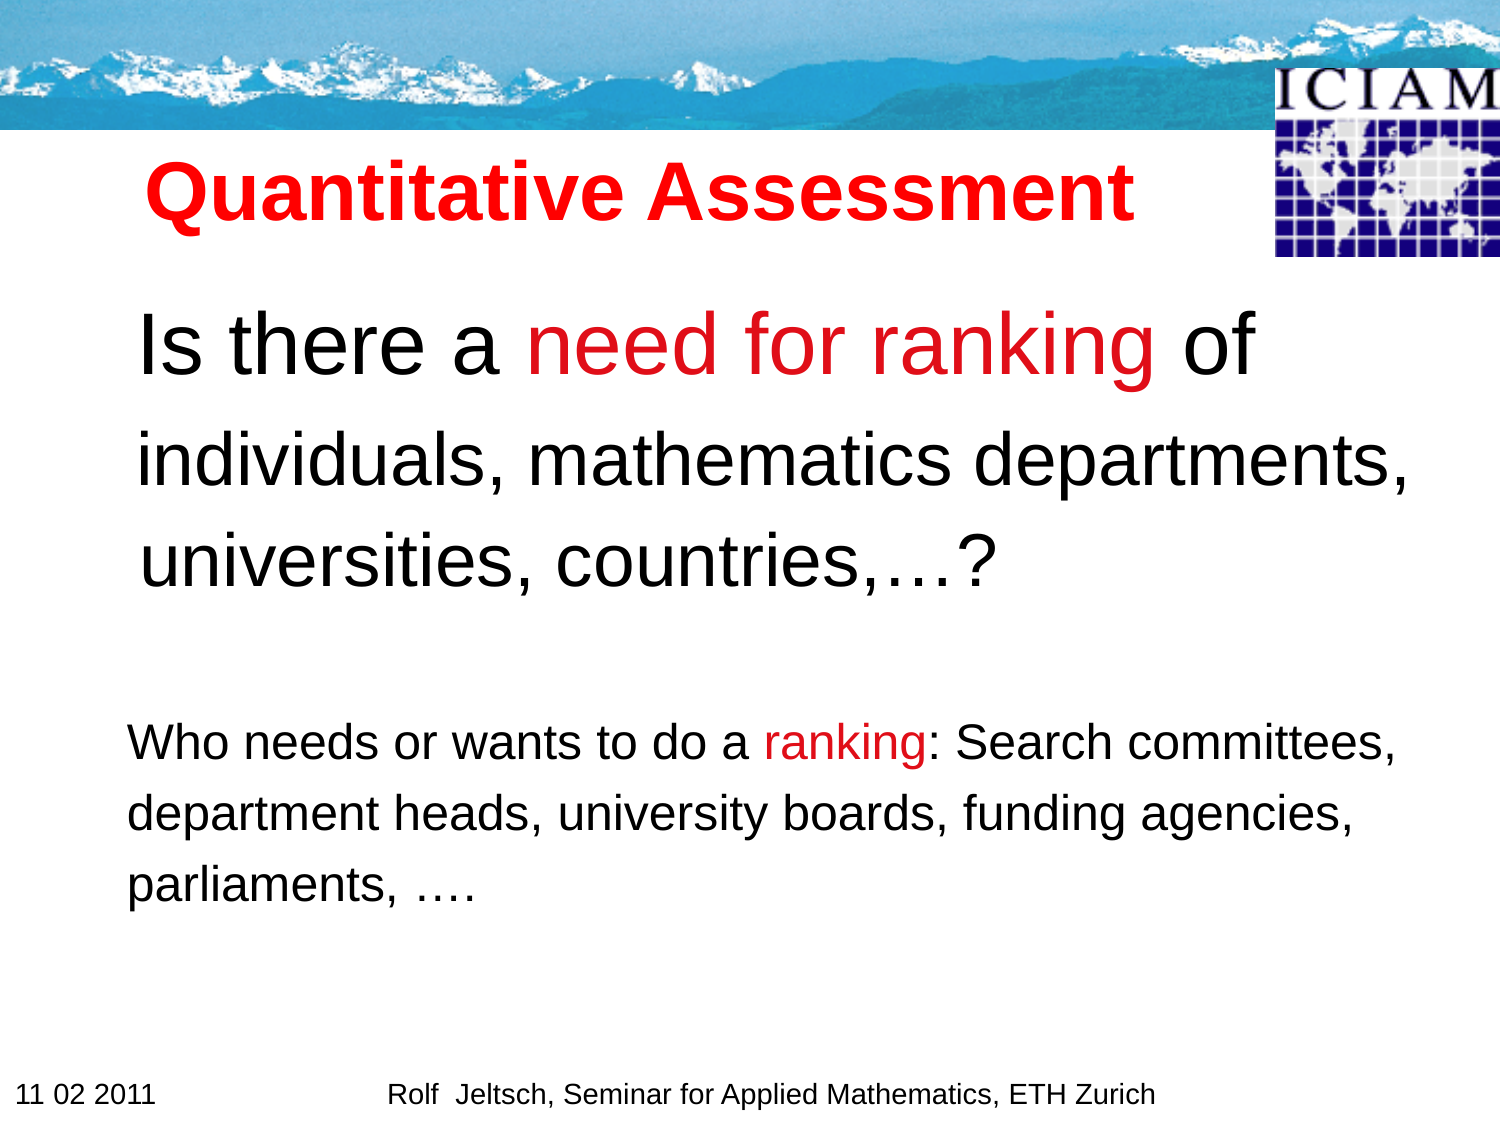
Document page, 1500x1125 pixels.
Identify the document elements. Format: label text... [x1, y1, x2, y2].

picture [1275, 68, 1500, 257]
title Quantitative Assessment [0, 158, 1282, 272]
list Is there a need for ranking of individuals, mathematics departments, universities, countries,…? Who needs or wants to do a ranking: Search committees, department heads, university boards, funding agencies, parliaments, …. [0, 291, 1500, 1067]
